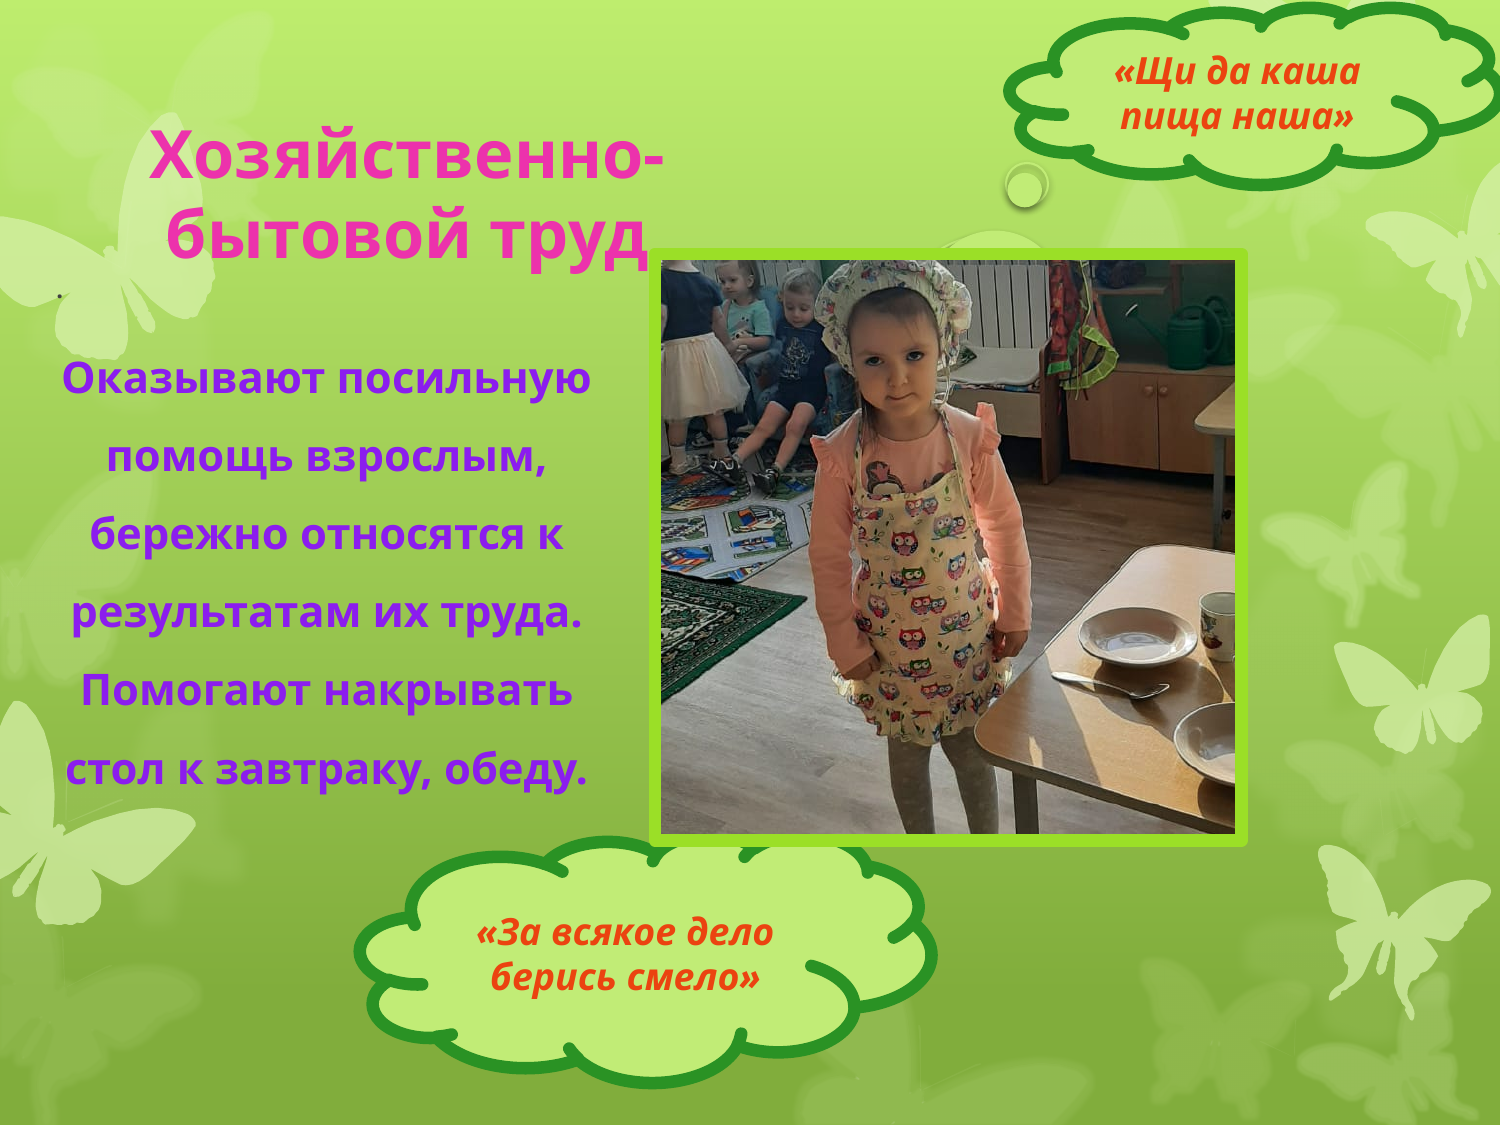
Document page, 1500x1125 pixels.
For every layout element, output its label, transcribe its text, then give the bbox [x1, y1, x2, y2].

picture [660, 259, 1236, 835]
text_box «Щи да каша пища наша» [1007, 6, 1500, 187]
list . Оказывают посильную помощь взрослым, бережно относятся к результатам их труда. Помогают накрывать стол к завтраку, обеду. [41, 267, 613, 870]
title Хозяйственно- бытовой труд [88, 0, 727, 279]
text_box «За всякое дело берись смело» [358, 840, 934, 1085]
